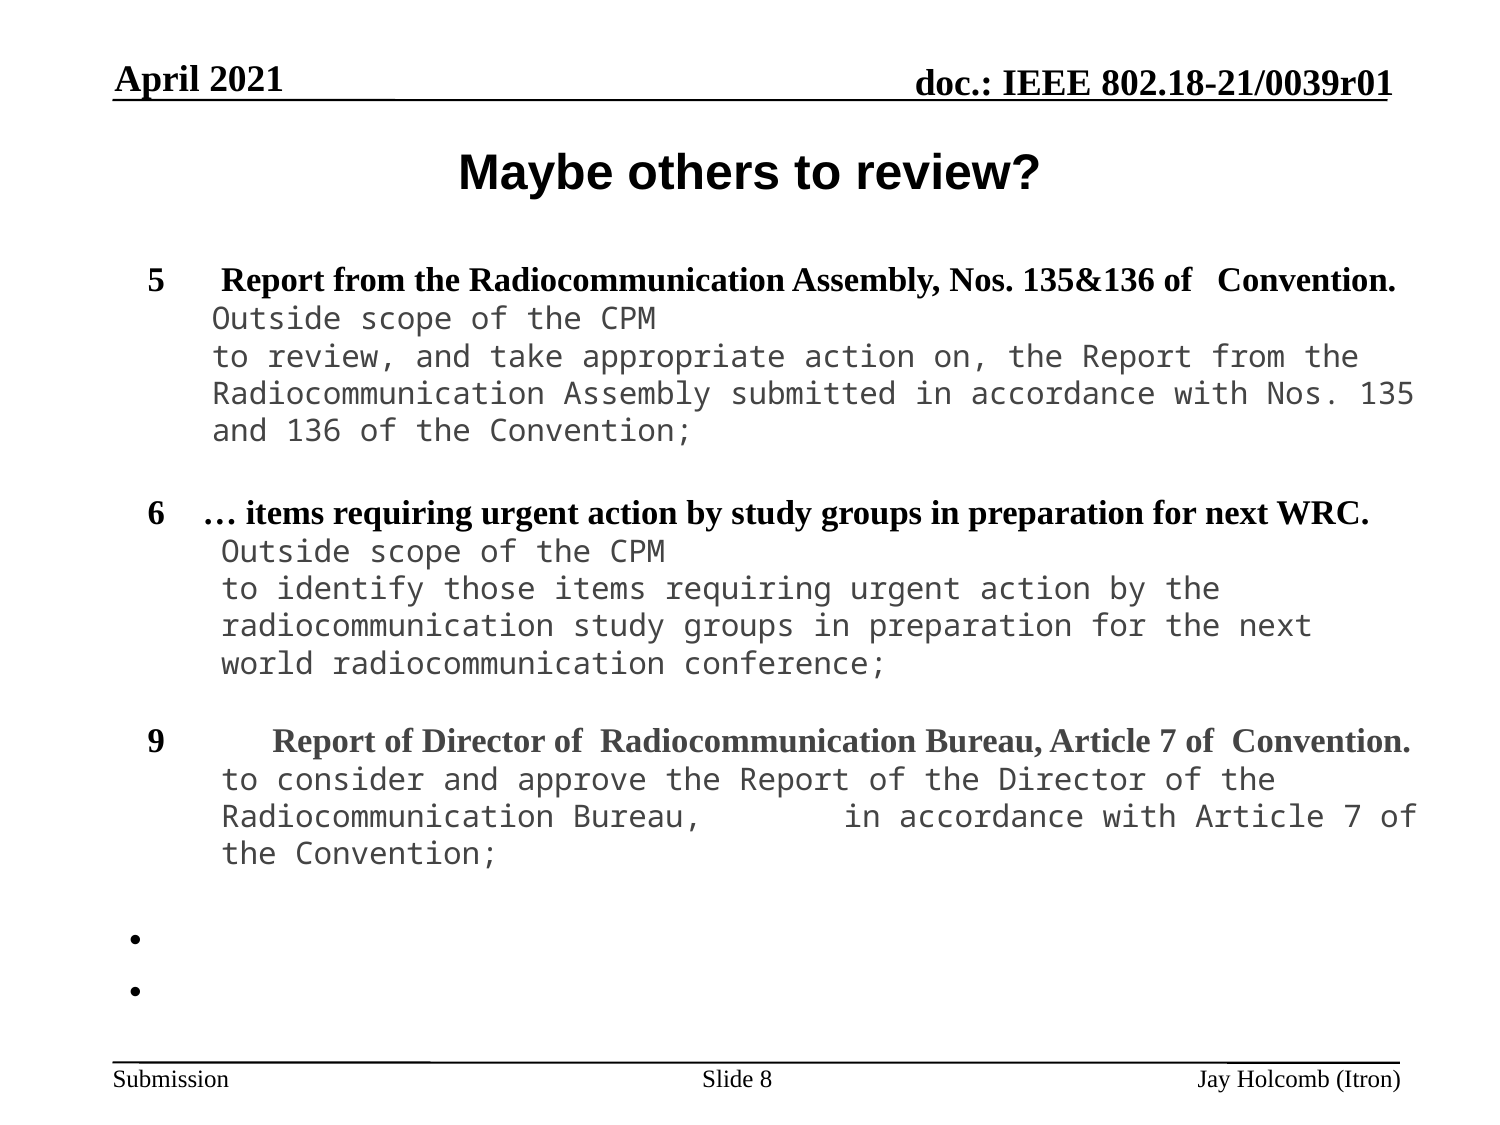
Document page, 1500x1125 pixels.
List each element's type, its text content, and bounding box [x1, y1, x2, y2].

footer Jay Holcomb (Itron) [878, 1061, 1402, 1093]
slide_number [114, 54, 423, 100]
title Maybe others to review? [112, 100, 1388, 240]
list Report from the Radiocommunication Assembly, Nos. 135&136 of Convention. Outside scope of the CPM to review, and take appropriate action on, the Report from the Radiocommunication Assembly submitted in accordance with Nos. 135 and 136 of the Convention; … items requiring urgent action by study groups in preparation for next WRC. Outside scope of the CPM to identify those items requiring urgent action by the radiocommunication study groups in preparation for the next world radiocommunication conference; 9 Report of Director of Radiocommunication Bureau, Article 7 of Convention. to consider and approve the Report of the Director of the Radiocommunication Bureau, in accordance with Article 7 of the Convention; [114, 212, 1438, 1038]
slide_number Slide 8 [674, 1061, 800, 1123]
